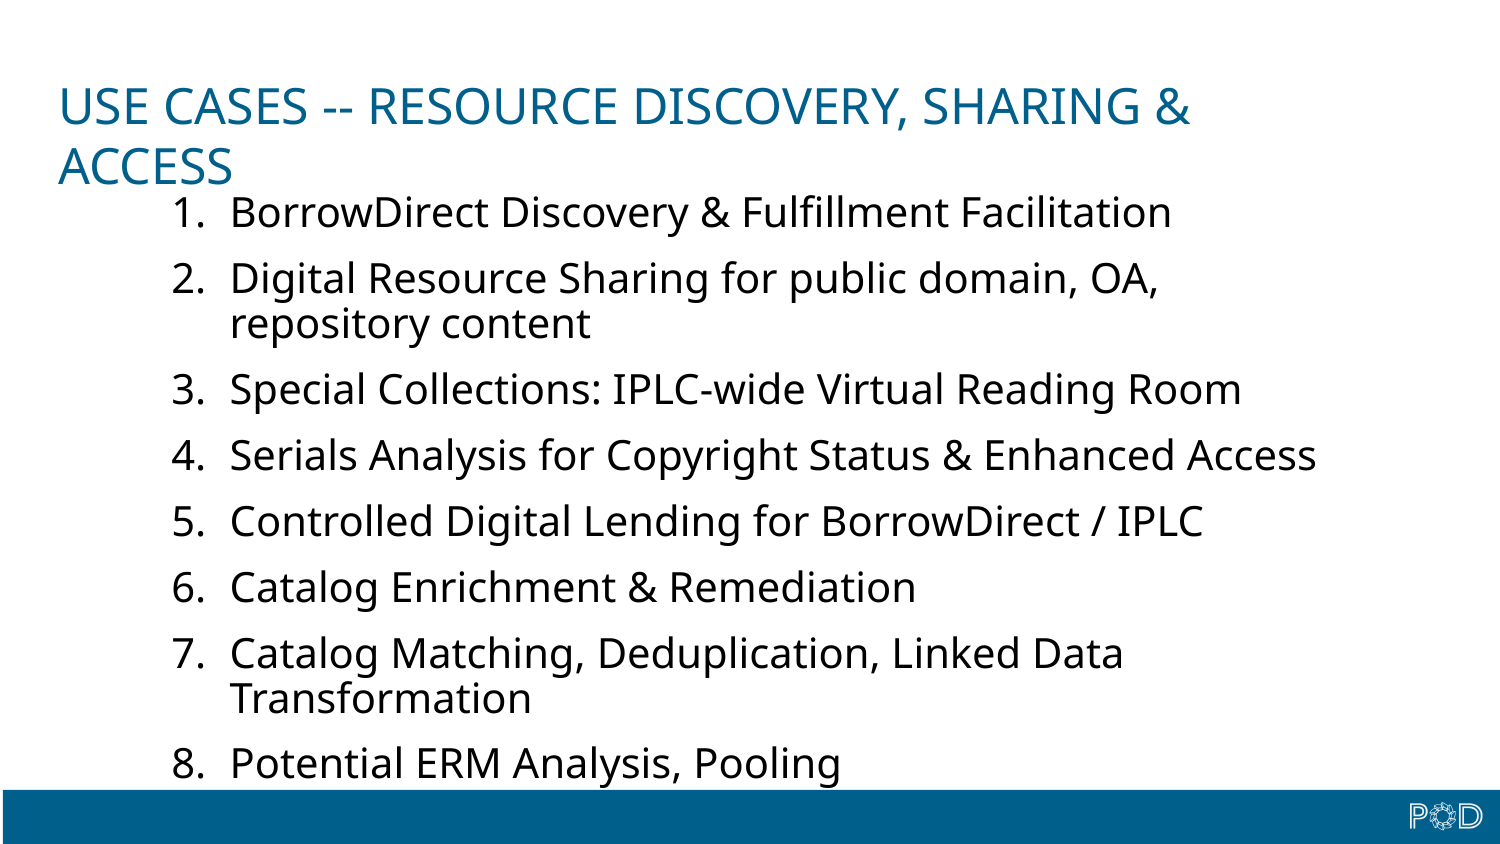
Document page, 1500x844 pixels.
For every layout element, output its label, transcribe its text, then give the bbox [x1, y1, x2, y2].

picture [1414, 807, 1421, 828]
text_box [2, 789, 1500, 844]
picture [1460, 824, 1472, 828]
text_box USE CASES -- RESOURCE DISCOVERY, SHARING & ACCESS [43, 59, 1343, 147]
list BorrowDirect Discovery & Fulfillment Facilitation Digital Resource Sharing for public domain, OA, repository content Special Collections: IPLC-wide Virtual Reading Room Serials Analysis for Copyright Status & Enhanced Access Controlled Digital Lending for BorrowDirect / IPLC Catalog Enrichment & Remediation Catalog Matching, Deduplication, Linked Data Transformation Potential ERM Analysis, Pooling [139, 177, 1375, 738]
